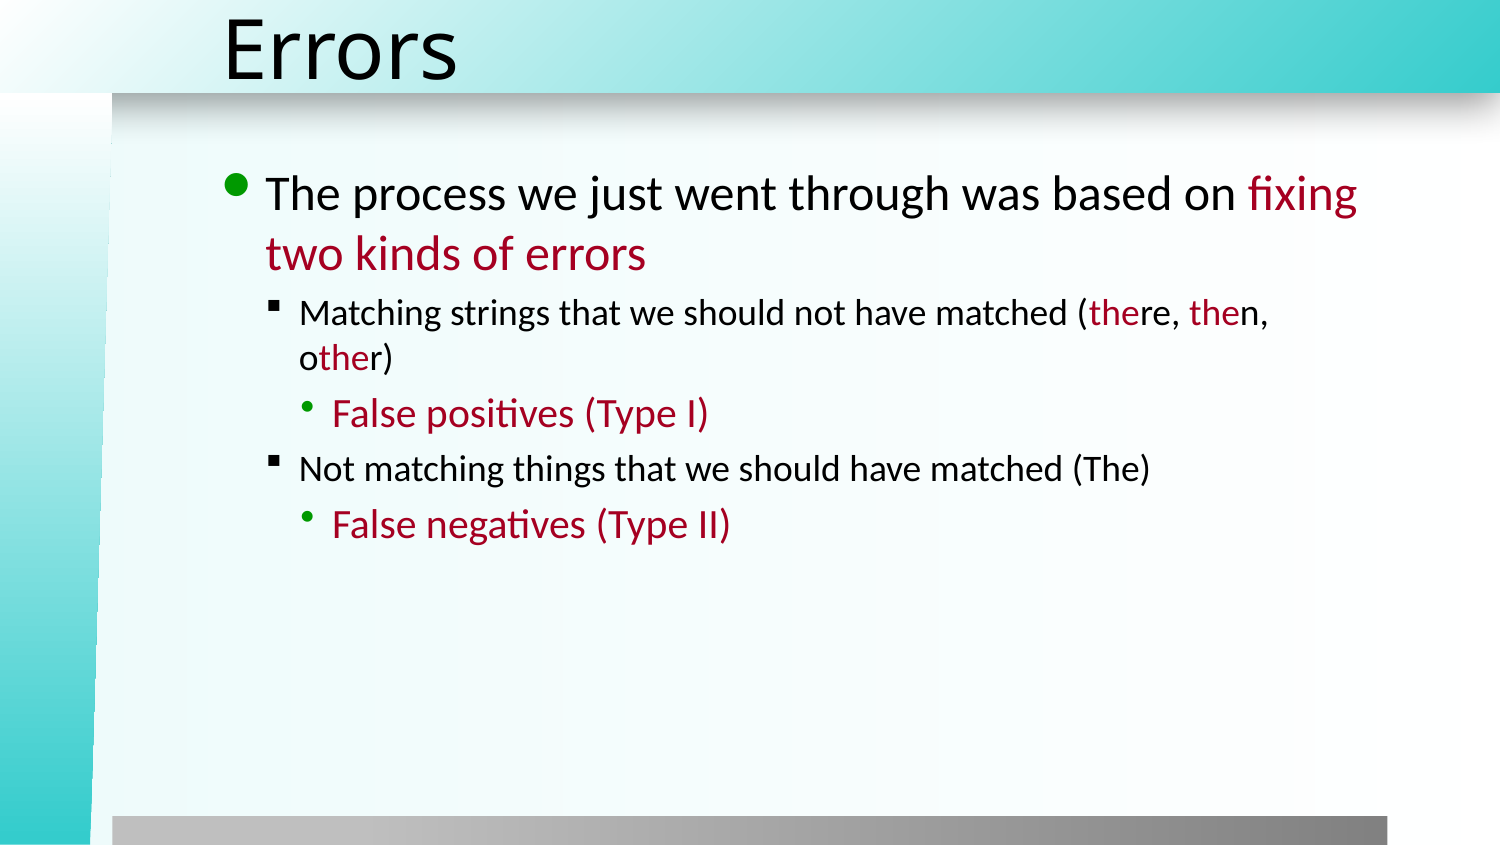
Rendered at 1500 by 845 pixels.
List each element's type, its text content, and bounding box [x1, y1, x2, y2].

list The process we just went through was based on fixing two kinds of errors Matching strings that we should not have matched (there, then, other) False positives (Type I) Not matching things that we should have matched (The) False negatives (Type II) [206, 152, 1388, 805]
title Errors [206, 0, 1500, 94]
